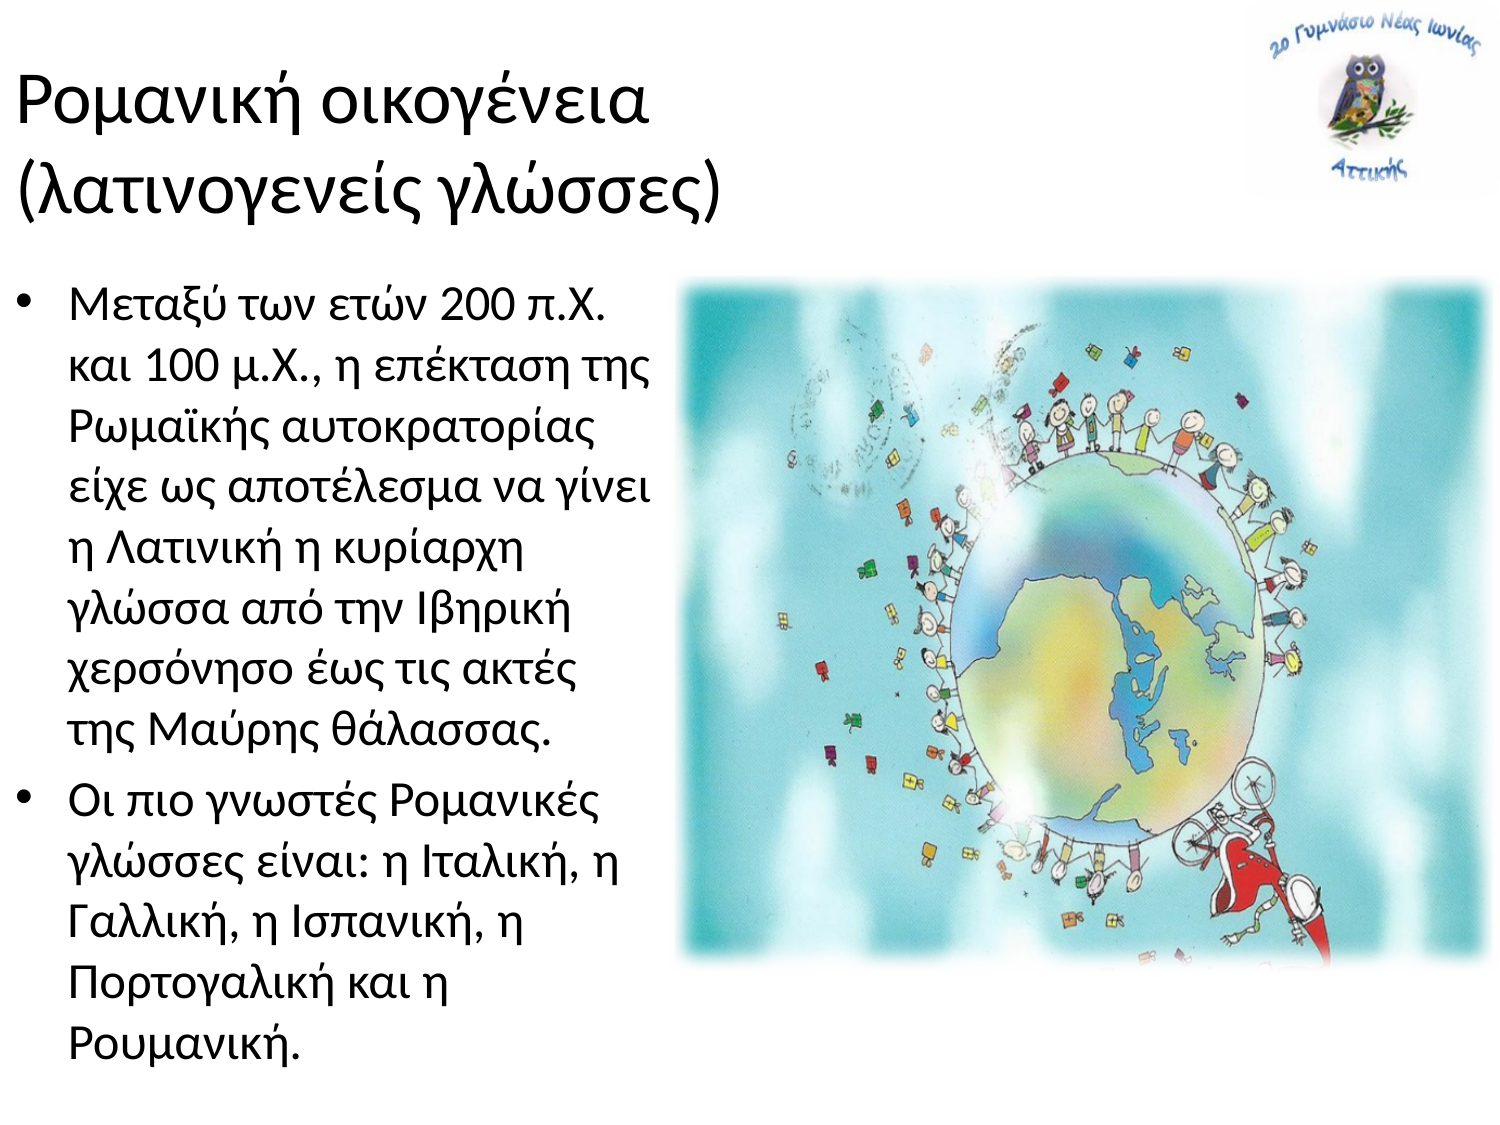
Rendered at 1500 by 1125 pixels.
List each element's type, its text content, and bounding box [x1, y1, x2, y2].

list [667, 269, 1500, 973]
title Ρομανική οικογένεια (λατινογενείς γλώσσες) [0, 45, 1500, 233]
list Μεταξύ των ετών 200 π.Χ. και 100 μ.Χ., η επέκταση της Ρωμαϊκής αυτοκρατορίας είχε ως αποτέλεσμα να γίνει η Λατινική η κυρίαρχη γλώσσα από την Ιβηρική χερσόνησο έως τις ακτές της Μαύρης θάλασσας. Οι πιο γνωστές Ρομανικές γλώσσες είναι: η Ιταλική, η Γαλλική, η Ισπανική, η Πορτογαλική και η Ρουμανική. [0, 262, 680, 1125]
picture [1241, 0, 1500, 200]
